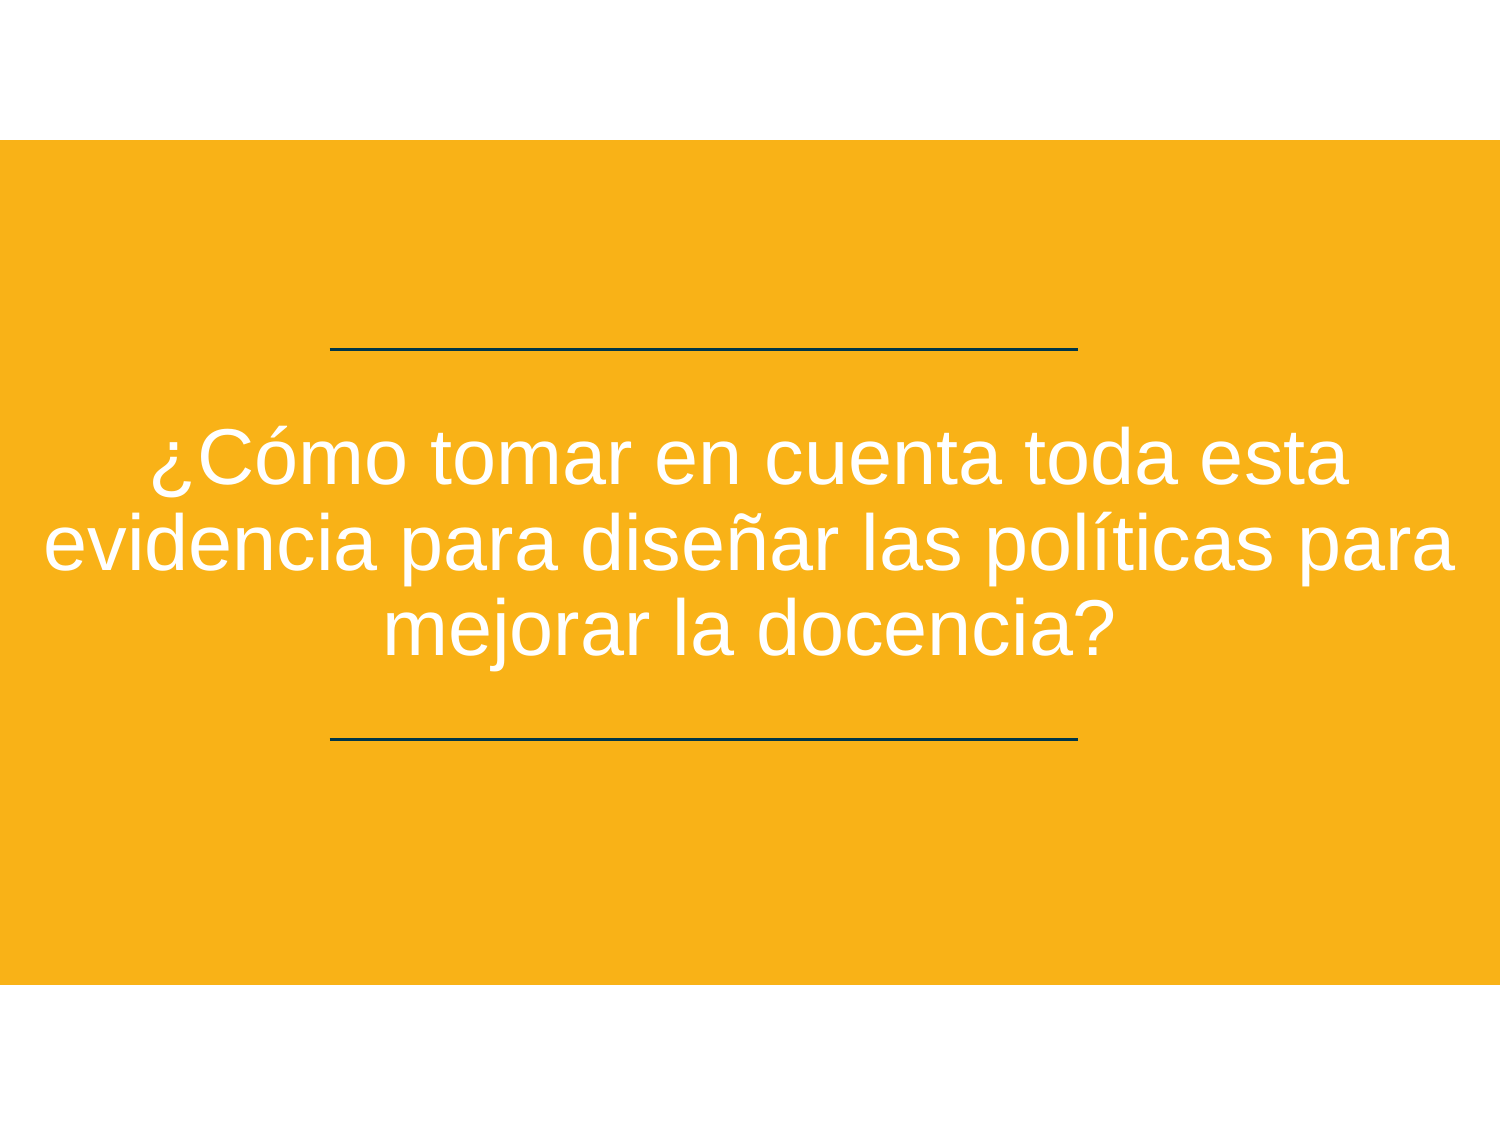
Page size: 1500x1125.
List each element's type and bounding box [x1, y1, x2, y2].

picture [0, 140, 1500, 985]
